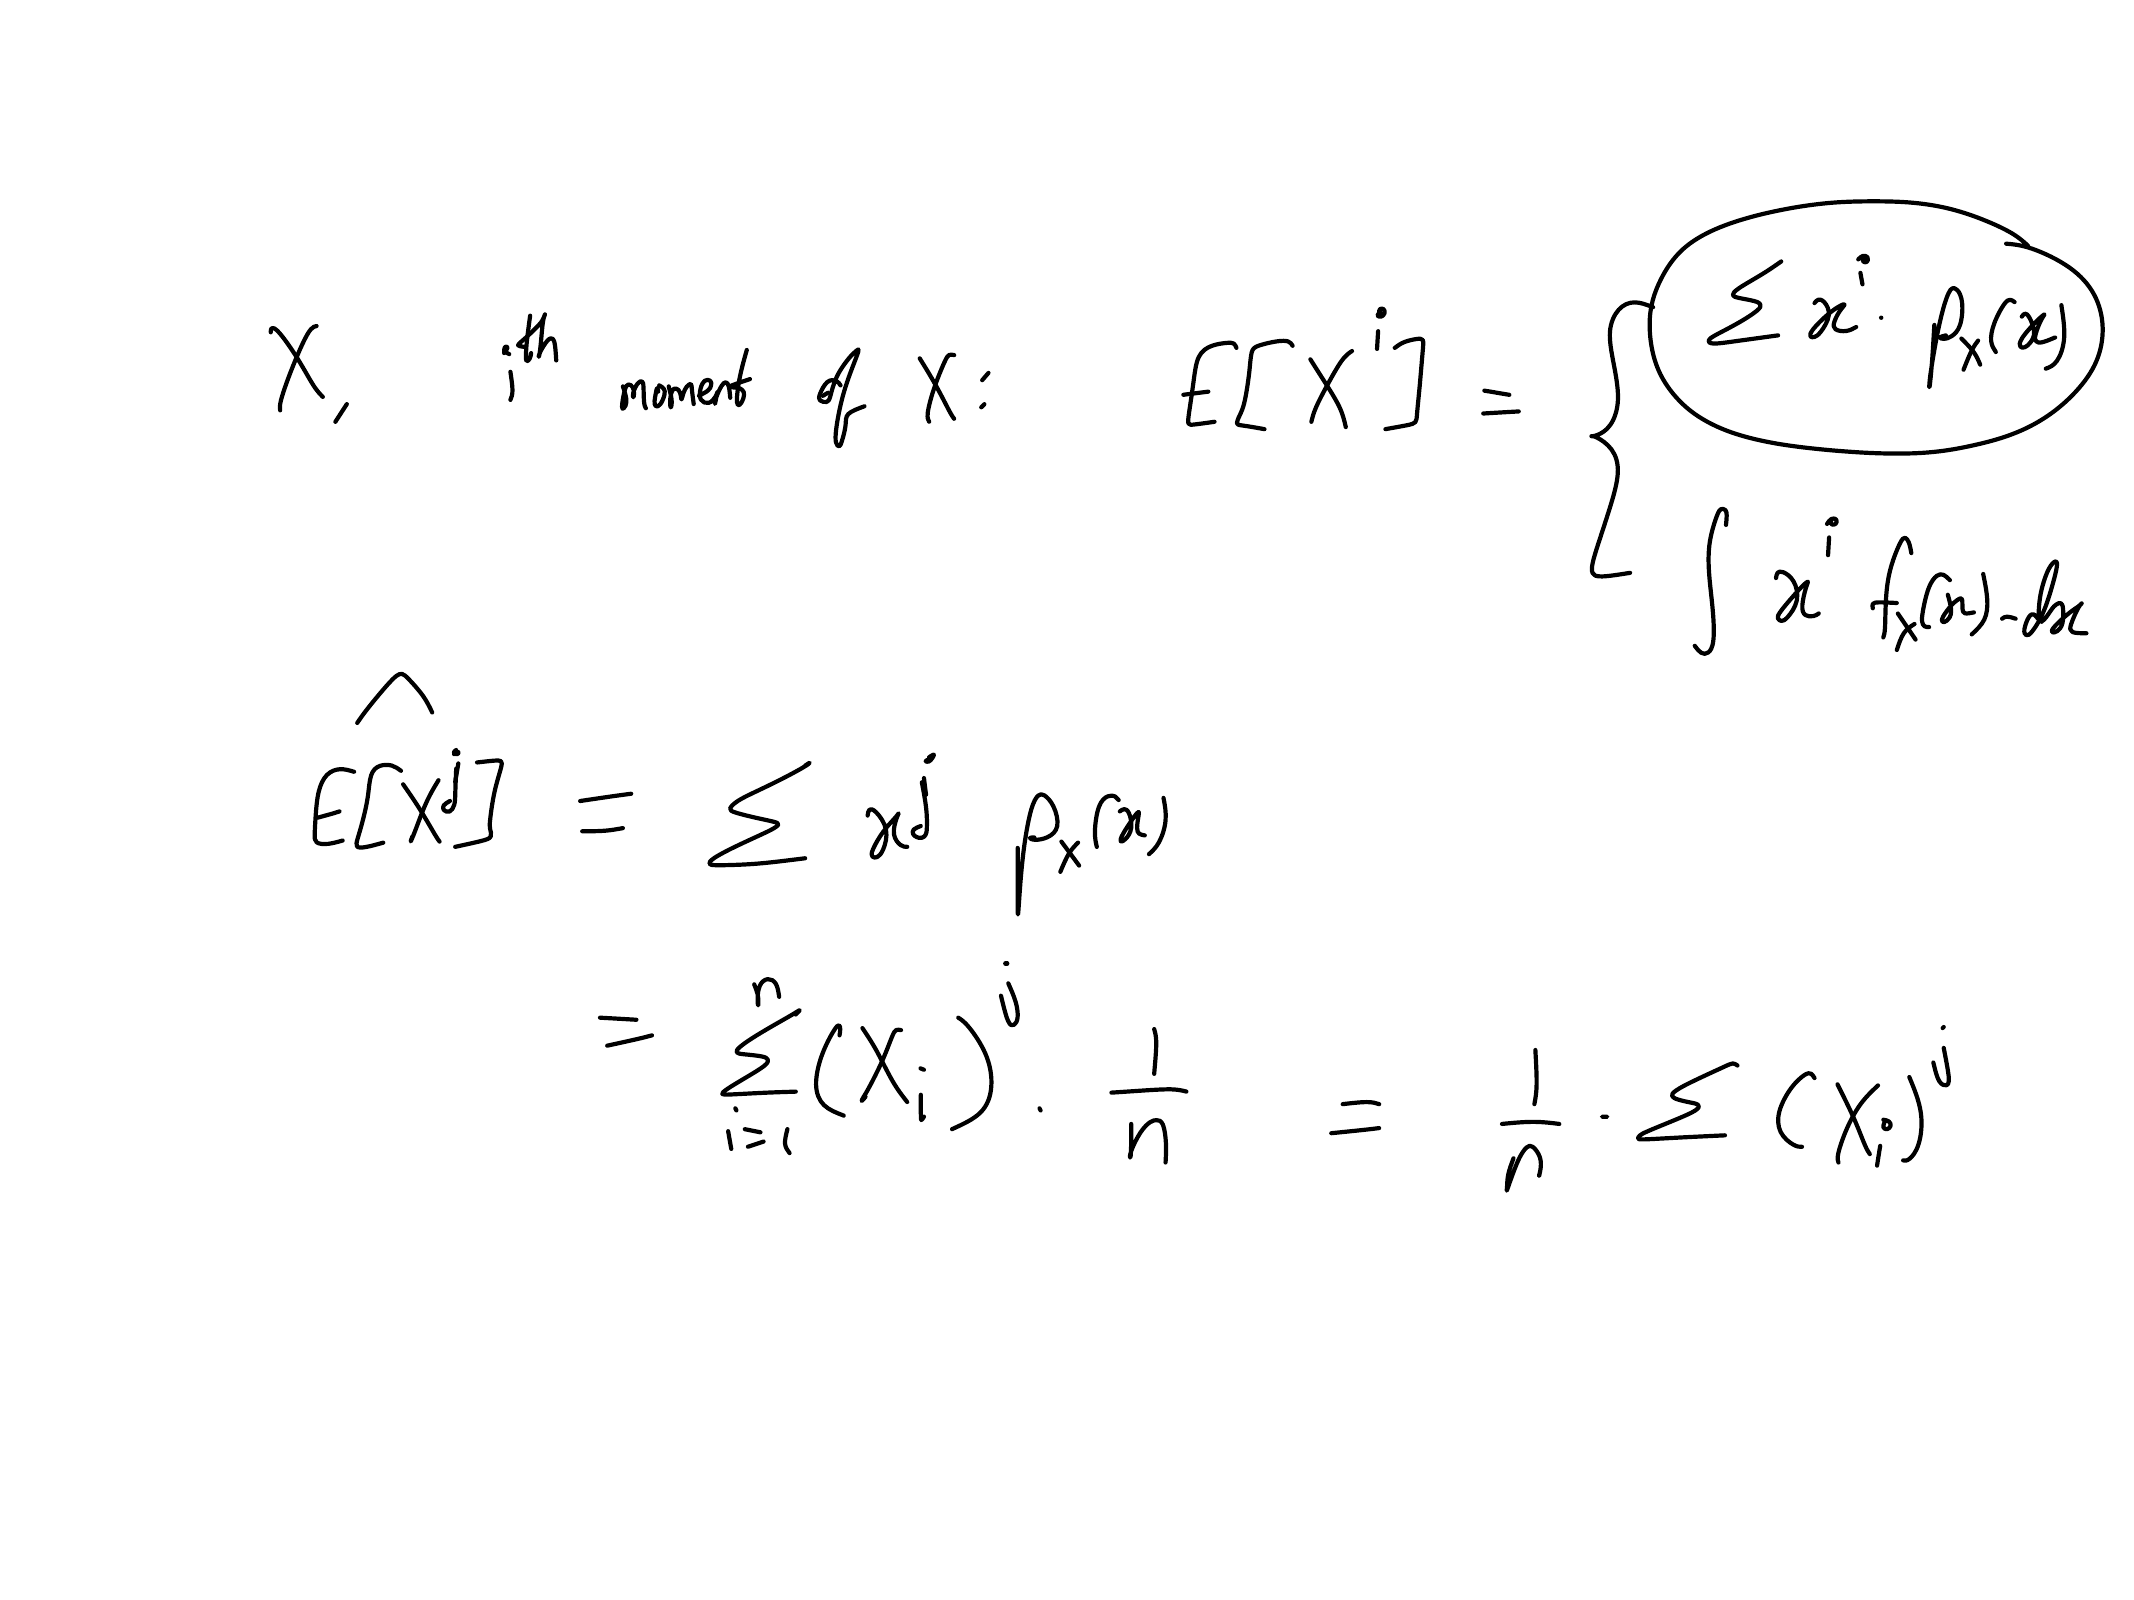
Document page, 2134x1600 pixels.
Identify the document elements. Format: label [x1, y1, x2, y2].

text_box [270, 201, 2103, 1191]
